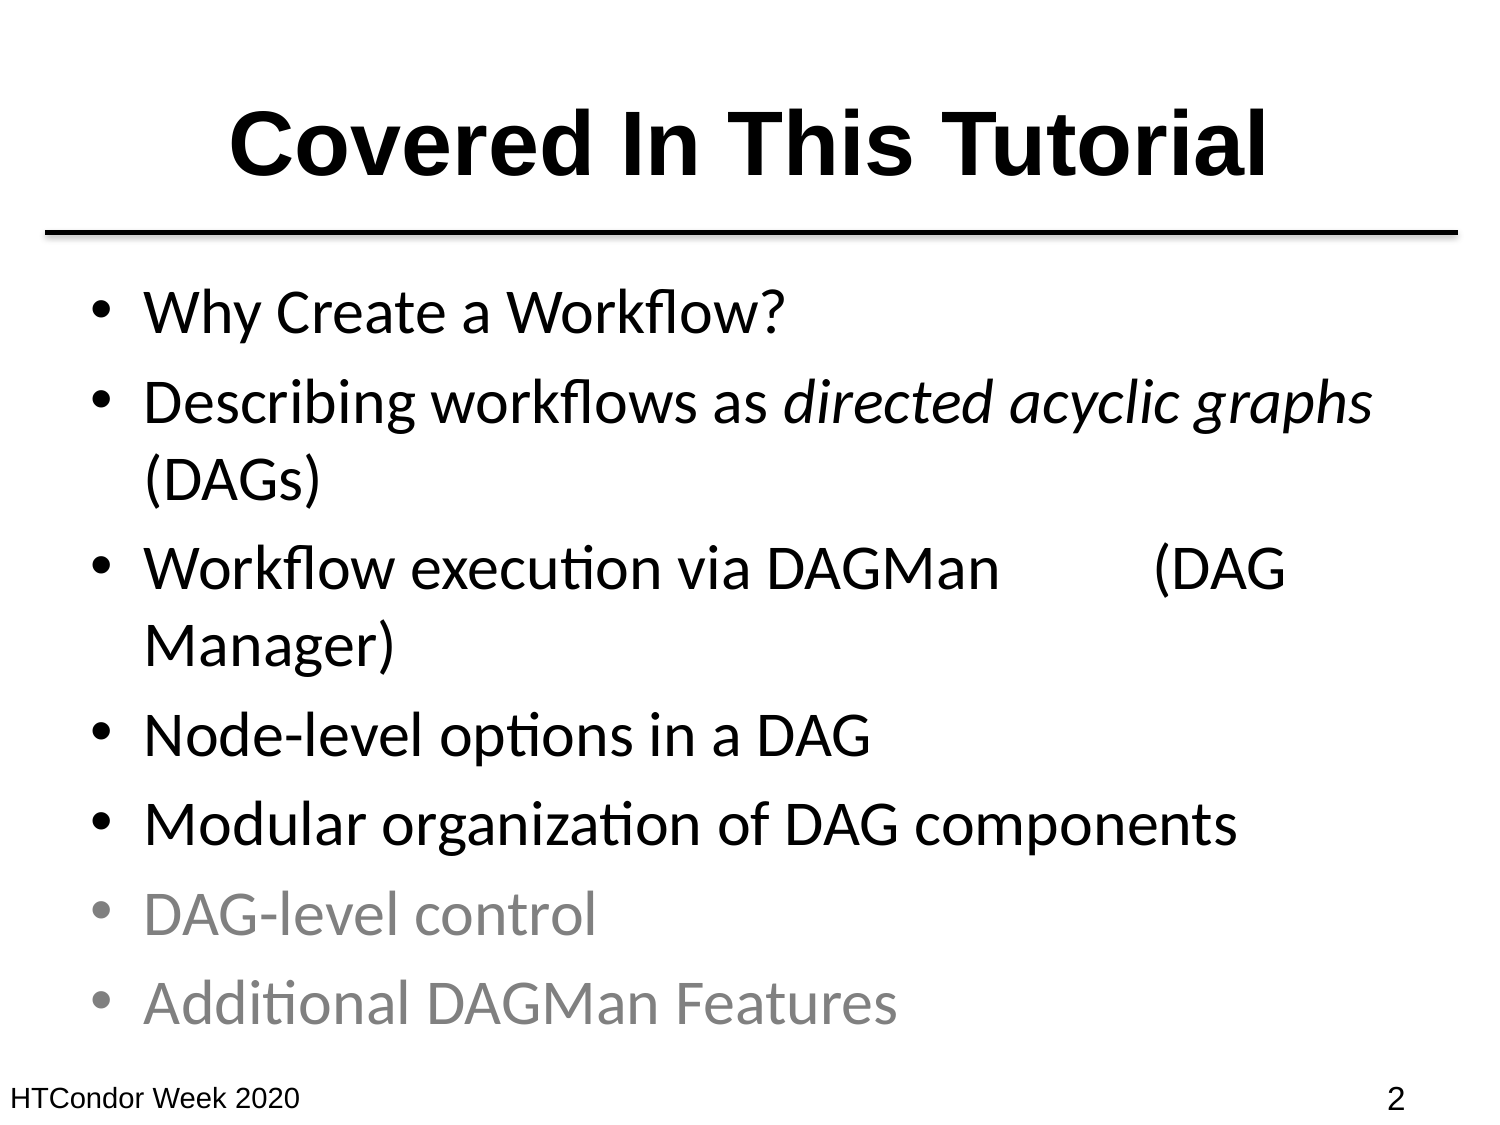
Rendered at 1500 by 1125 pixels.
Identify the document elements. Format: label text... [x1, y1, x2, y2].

title Covered In This Tutorial [75, 45, 1425, 233]
list Why Create a Workflow? Describing workflows as directed acyclic graphs (DAGs) Workflow execution via DAGMan (DAG Manager) Node-level options in a DAG Modular organization of DAG components DAG-level control Additional DAGMan Features [75, 262, 1425, 1046]
